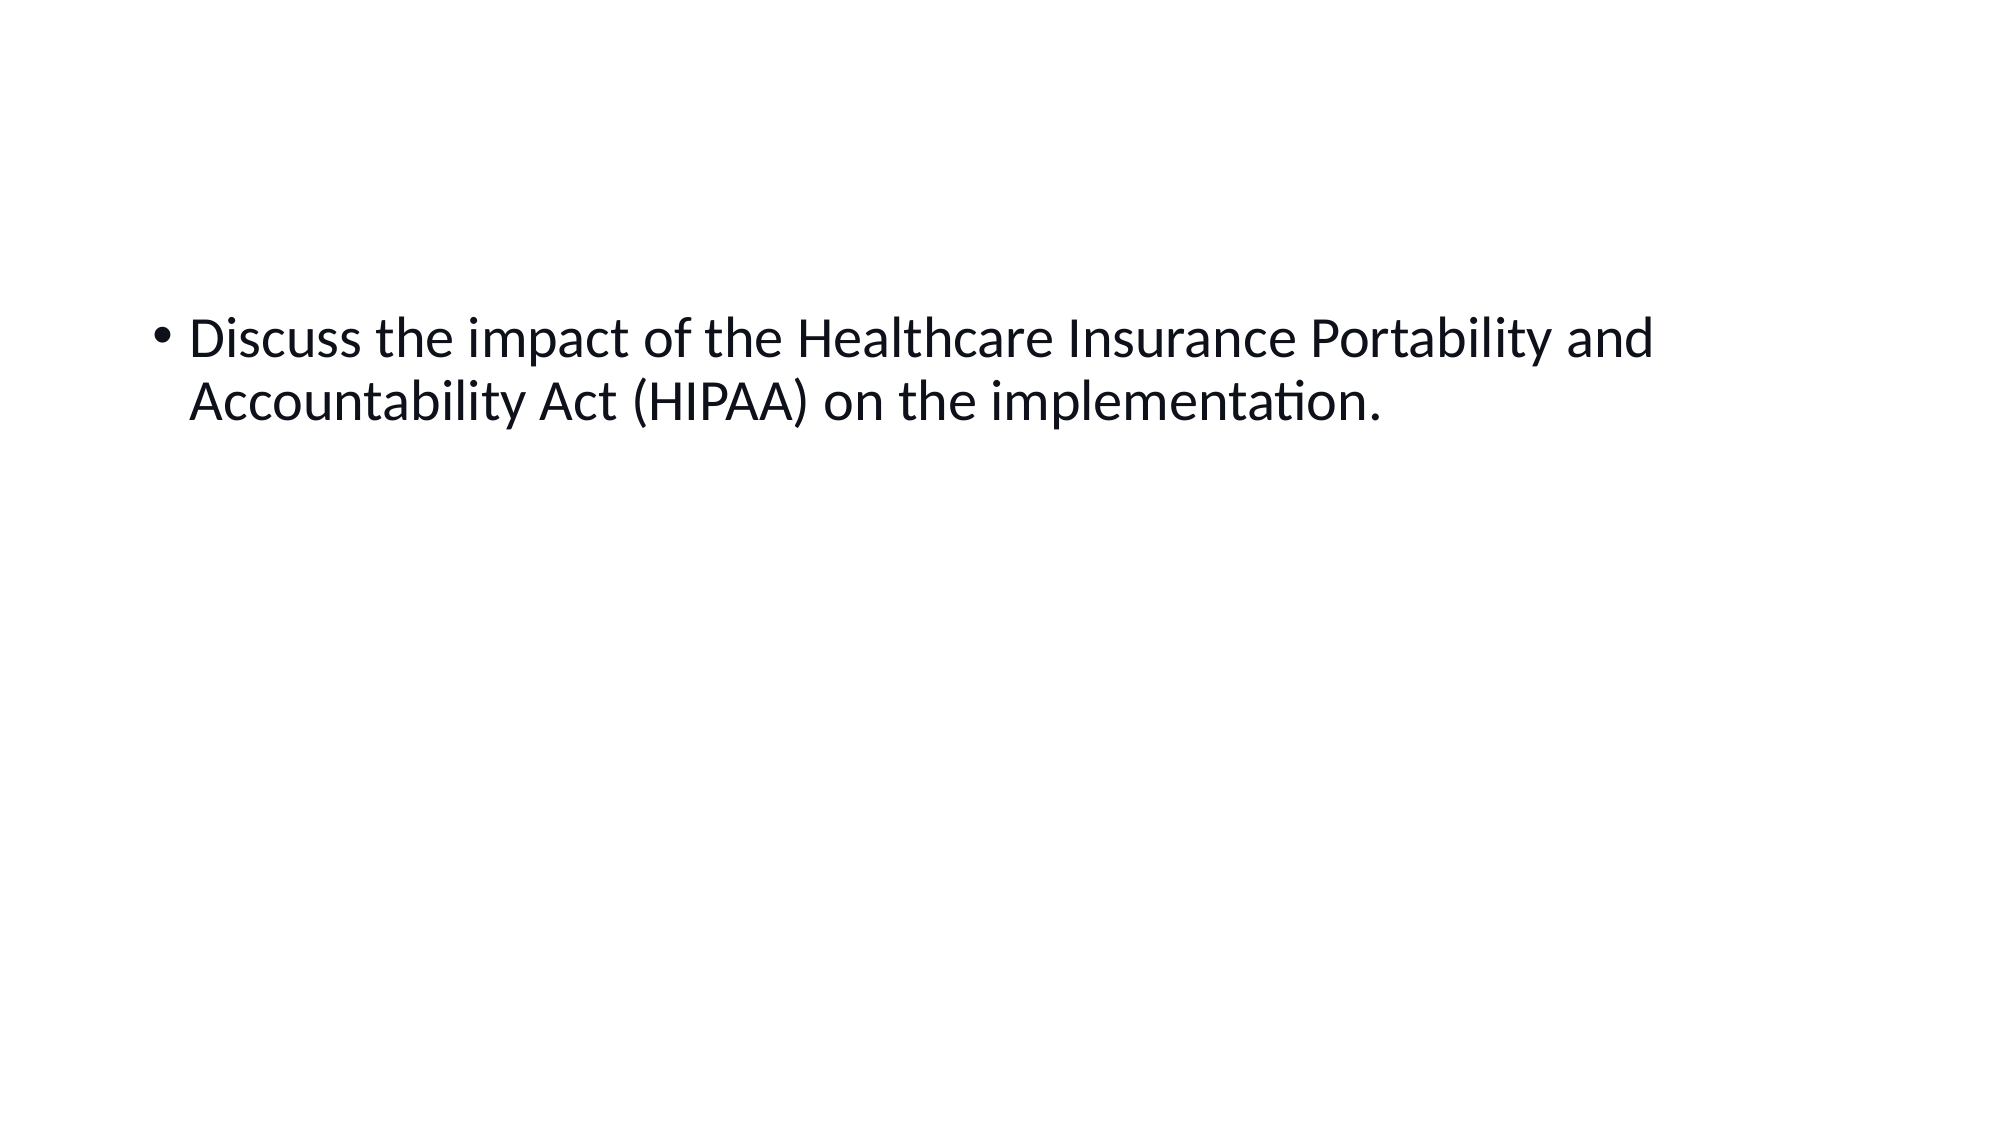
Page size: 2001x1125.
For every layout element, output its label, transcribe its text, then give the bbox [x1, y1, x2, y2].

list Discuss the impact of the Healthcare Insurance Portability and Accountability Act (HIPAA) on the implementation. [137, 299, 1863, 1014]
